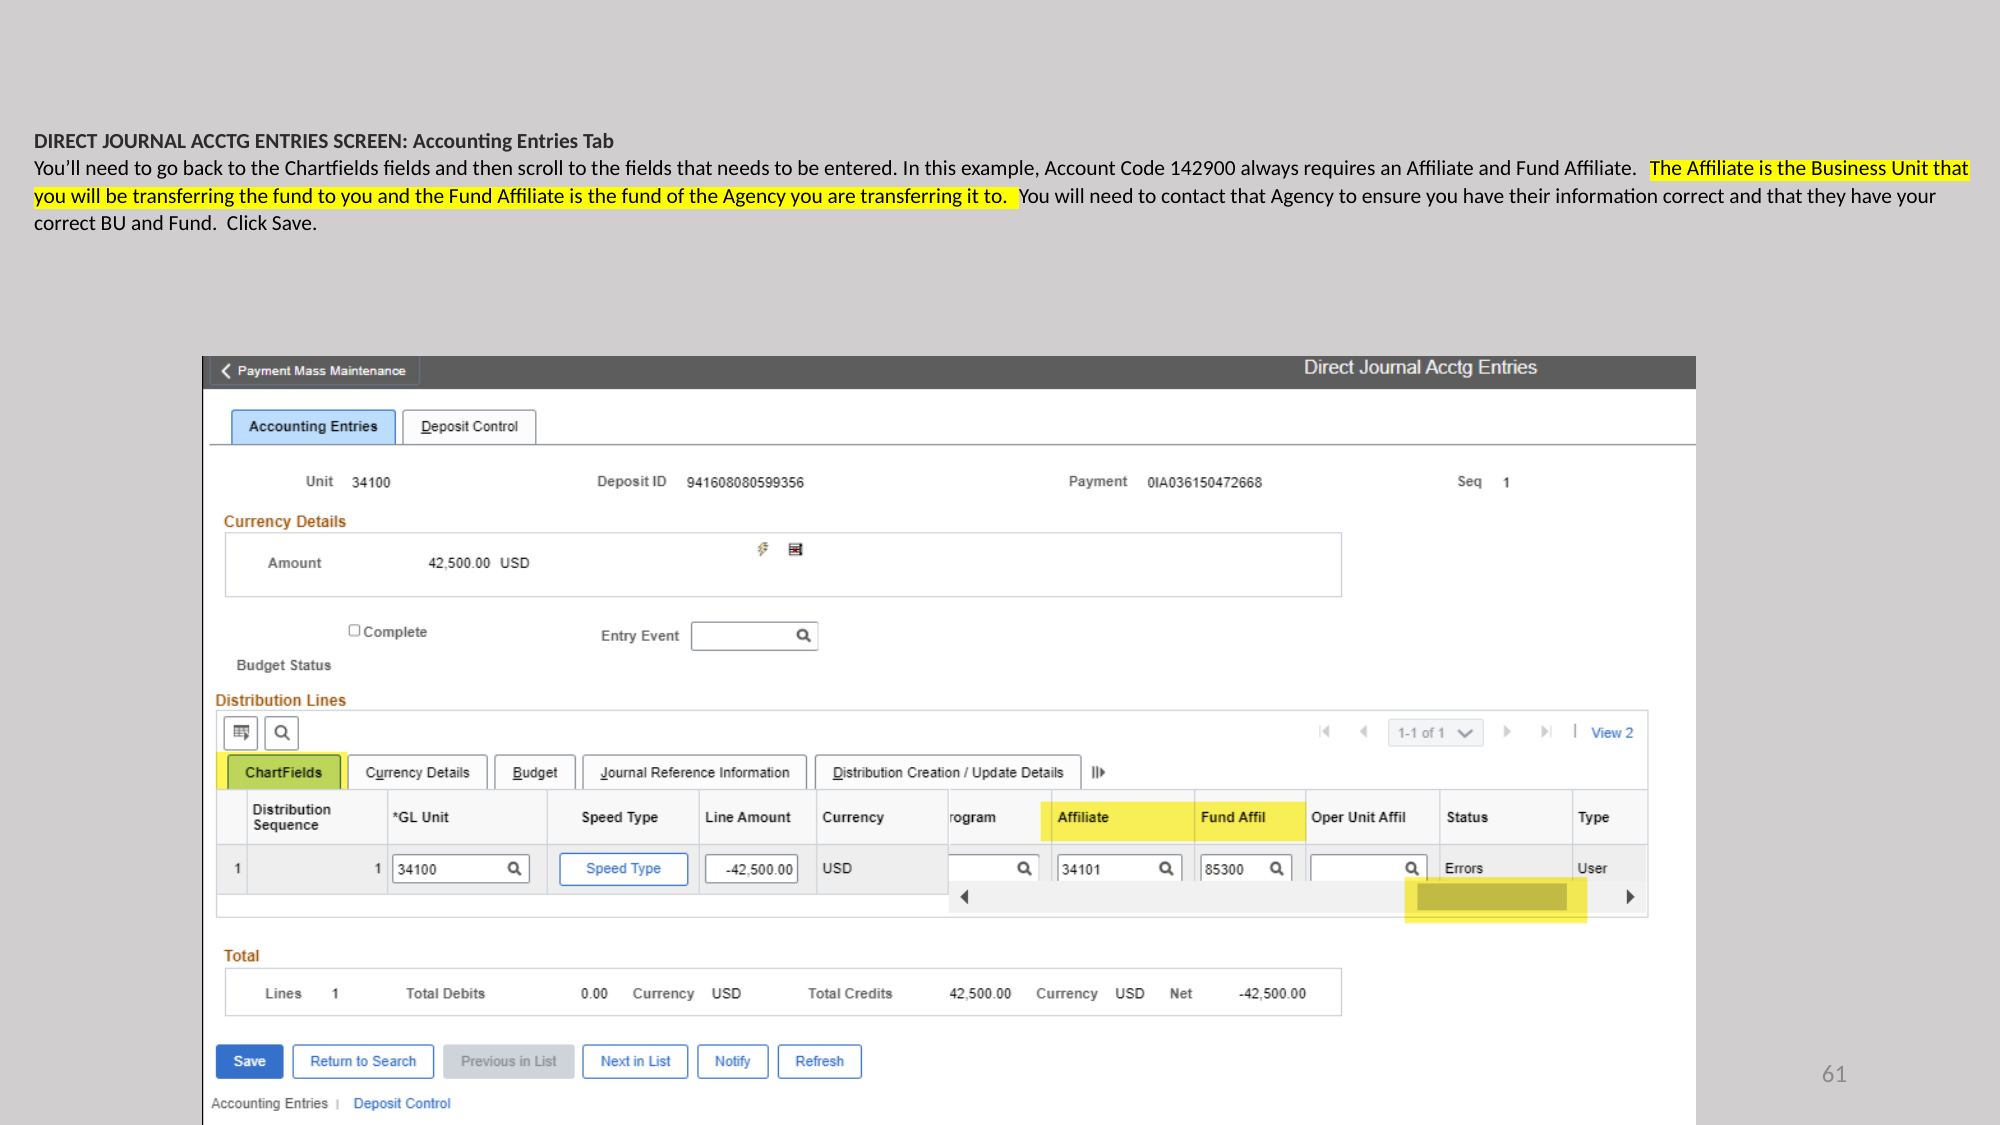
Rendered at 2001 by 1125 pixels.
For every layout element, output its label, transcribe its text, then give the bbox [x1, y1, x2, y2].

slide_number 61 [1696, 1042, 1863, 1103]
picture [202, 356, 1696, 1125]
title DIRECT JOURNAL ACCTG ENTRIES SCREEN: Accounting Entries Tab You’ll need to go back to the Chartfields fields and then scroll to the fields that needs to be entered. In this example, Account Code 142900 always requires an Affiliate and Fund Affiliate. The Affiliate is the Business Unit that you will be transferring the fund to you and the Fund Affiliate is the fund of the Agency you are transferring it to. You will need to contact that Agency to ensure you have their information correct and that they have your correct BU and Fund. Click Save. [19, 64, 2000, 305]
